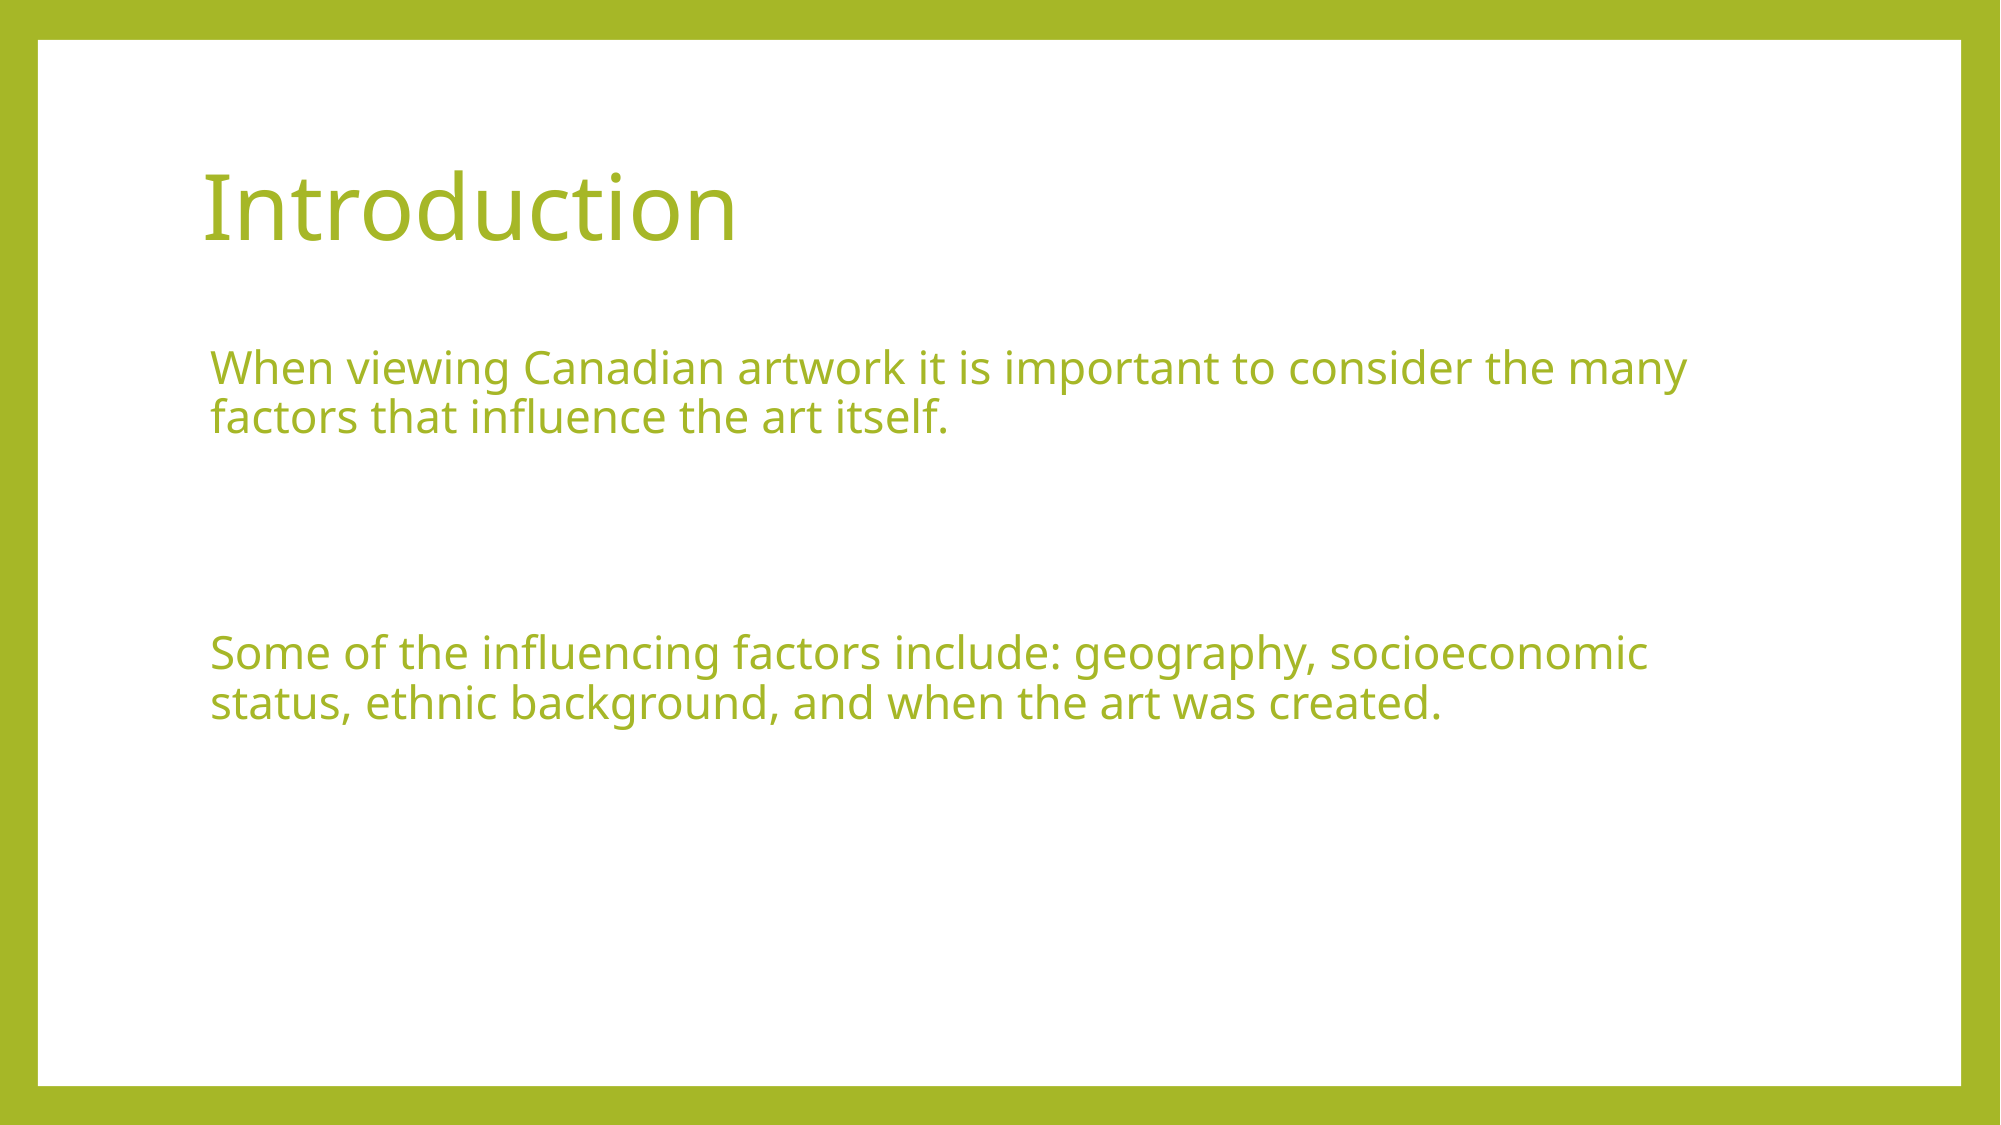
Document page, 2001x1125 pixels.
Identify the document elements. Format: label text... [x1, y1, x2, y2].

title Introduction [187, 99, 1808, 323]
list When viewing Canadian artwork it is important to consider the many factors that influence the art itself. Some of the influencing factors include: geography, socioeconomic status, ethnic background, and when the art was created. [187, 337, 1808, 1000]
